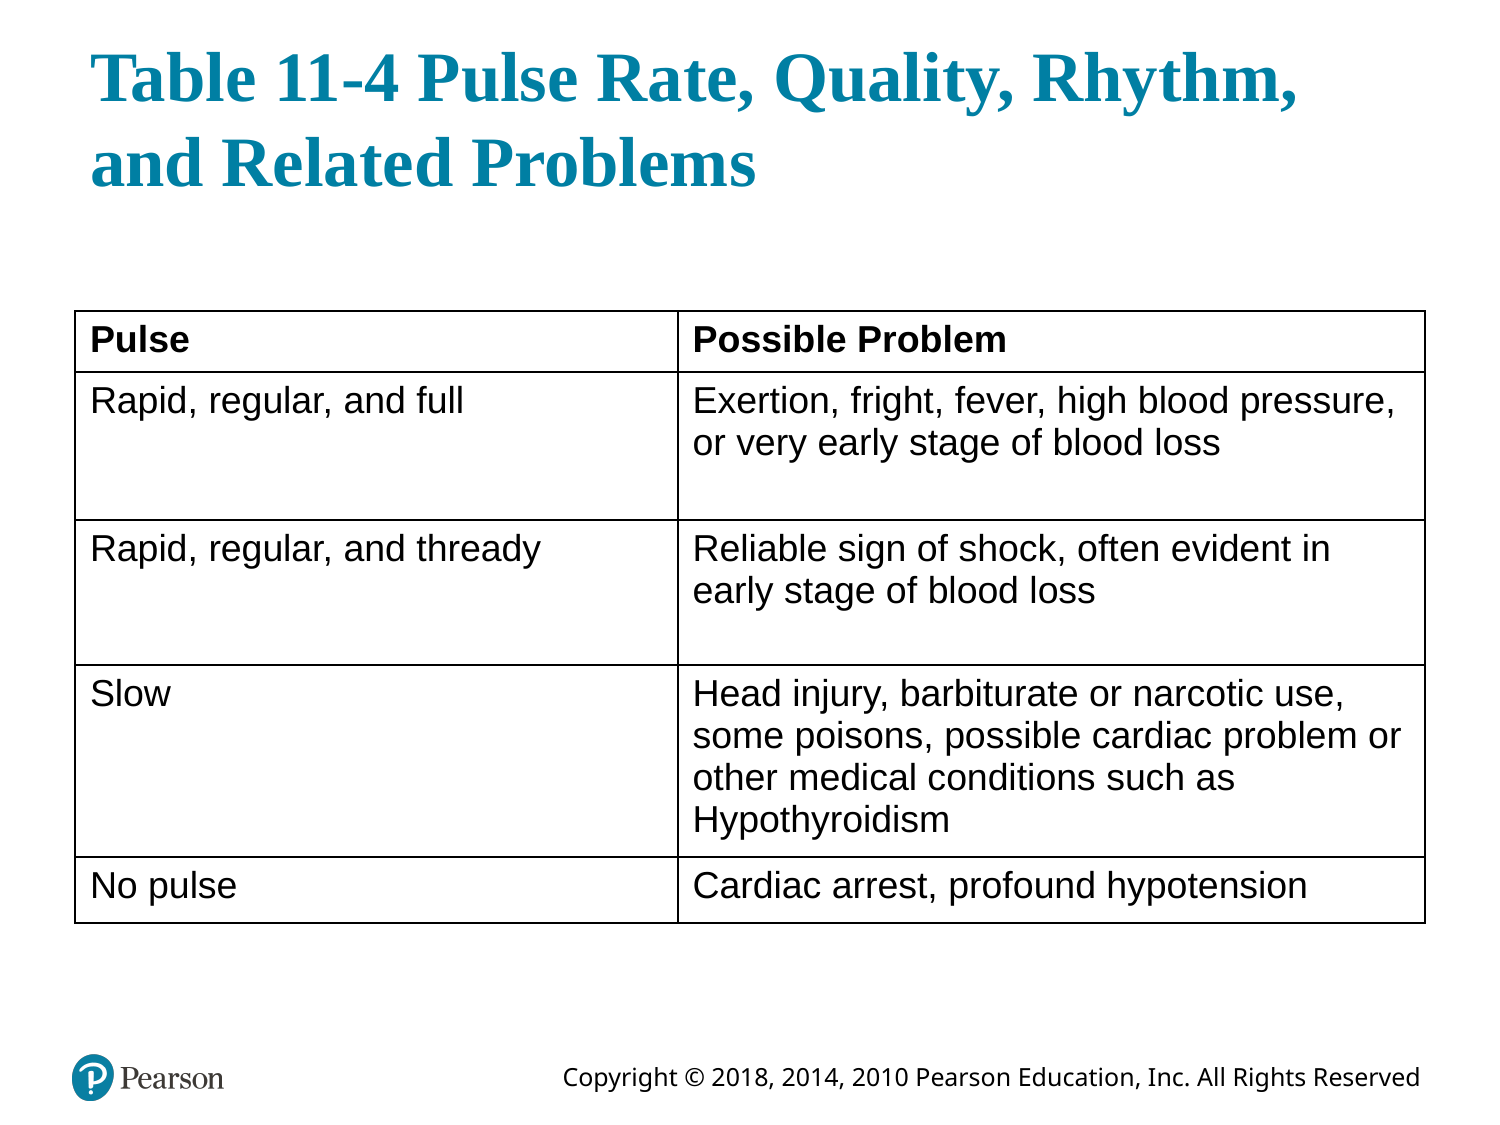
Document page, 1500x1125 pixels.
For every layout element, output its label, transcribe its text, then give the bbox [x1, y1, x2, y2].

table_cell Head injury, barbiturate or narcotic use, some poisons, possible cardiac problem or other medical conditions such as Hypothyroidism [679, 666, 1424, 856]
picture [98, 1054, 224, 1101]
picture [80, 1063, 106, 1088]
table_header Pulse [76, 312, 677, 371]
picture [72, 1054, 88, 1070]
picture [72, 1087, 83, 1101]
table_header Possible Problem [679, 312, 1424, 371]
table_cell Rapid, regular, and thready [76, 521, 677, 664]
table_cell No pulse [76, 858, 677, 922]
table_cell Cardiac arrest, profound hypotension [679, 858, 1424, 922]
title Table 11-4 Pulse Rate, Quality, Rhythm, and Related Problems [75, 35, 1425, 216]
table_cell Rapid, regular, and full [76, 373, 677, 519]
table_cell Exertion, fright, fever, high blood pressure, or very early stage of blood loss [679, 373, 1424, 519]
table_cell Slow [76, 666, 677, 856]
table_cell Reliable sign of shock, often evident in early stage of blood loss [679, 521, 1424, 664]
